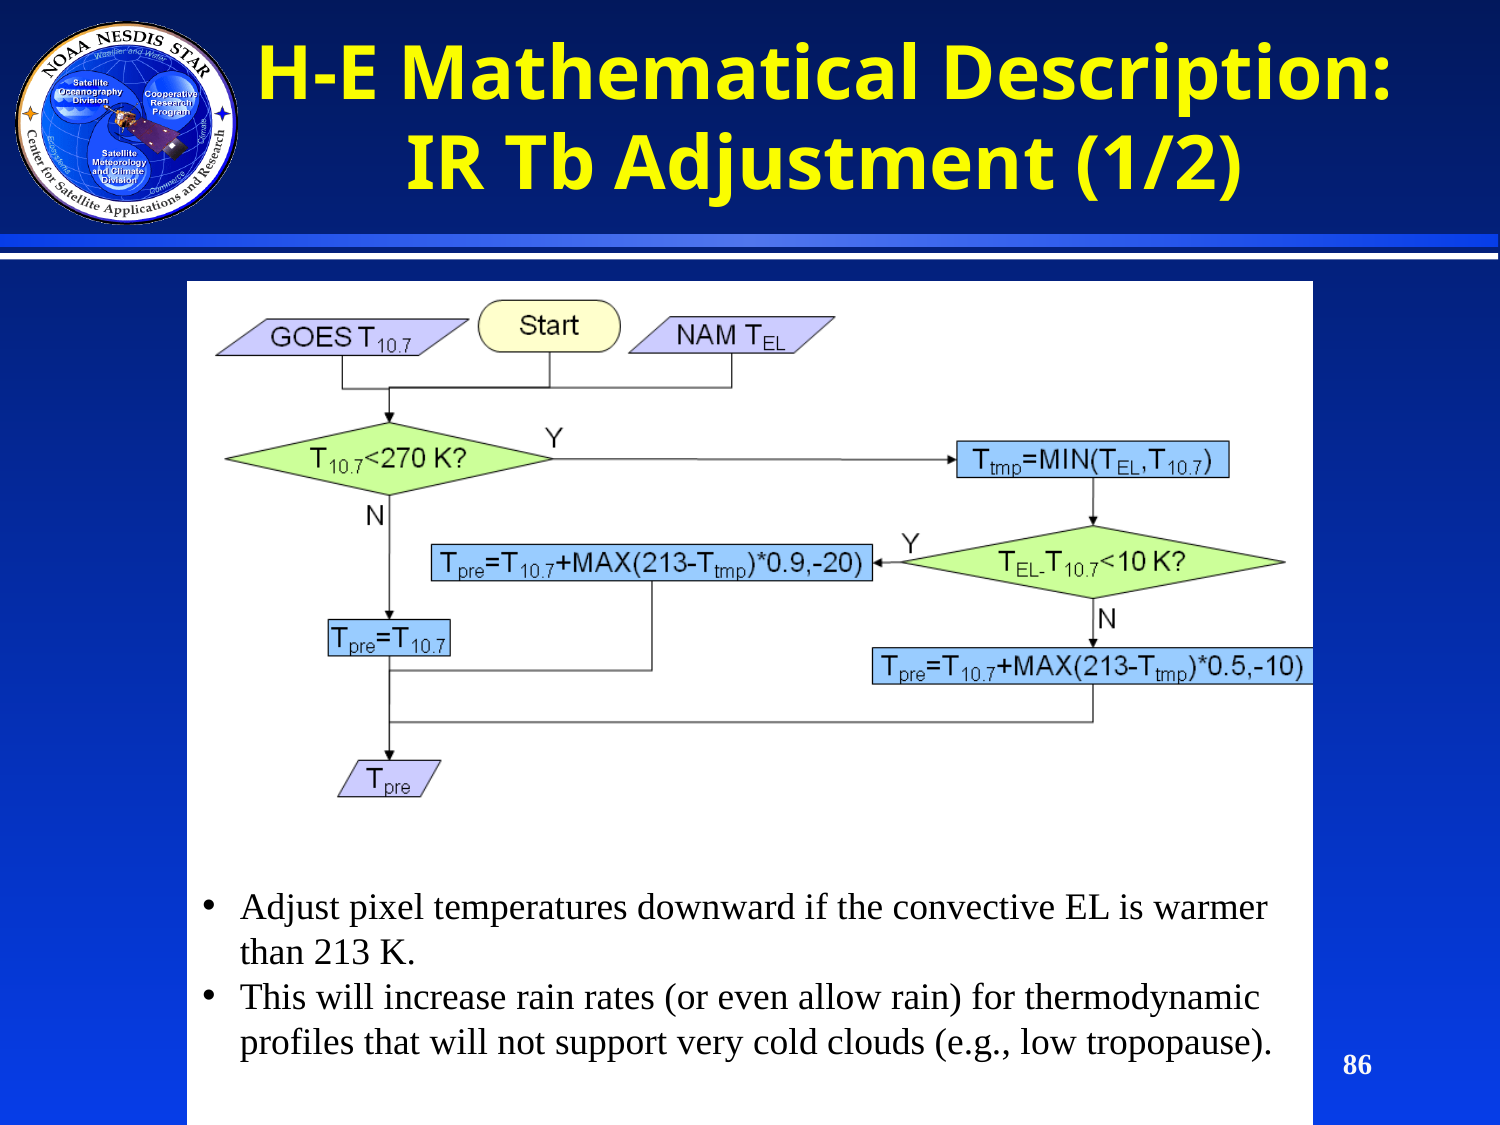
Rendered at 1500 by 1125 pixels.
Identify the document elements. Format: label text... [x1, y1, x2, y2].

title H-E Mathematical Description: IR Tb Adjustment (1/2) [224, 37, 1426, 213]
picture [187, 281, 1313, 1125]
slide_number 126 [708, 234, 713, 247]
text_box 106 [1094, 234, 1099, 247]
picture [13, 21, 238, 226]
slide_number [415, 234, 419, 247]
slide_number 86 [1316, 1024, 1388, 1101]
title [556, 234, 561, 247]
